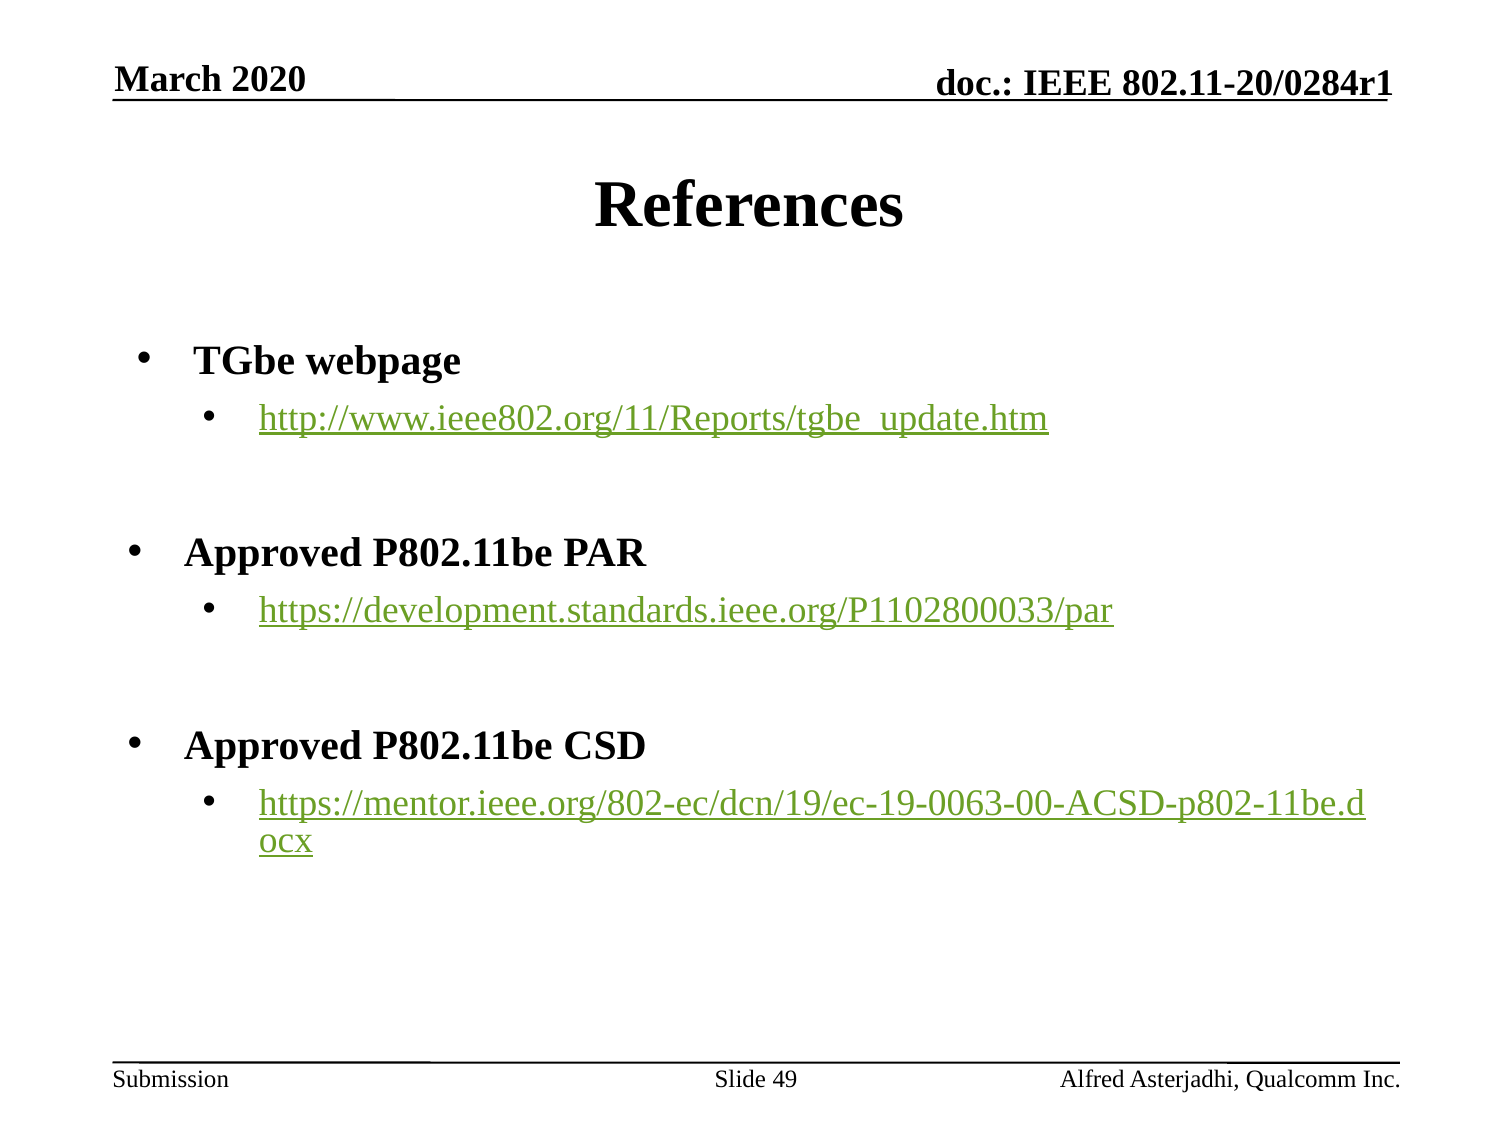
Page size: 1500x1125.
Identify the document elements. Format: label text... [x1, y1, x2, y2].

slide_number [114, 54, 493, 100]
slide_number Slide 49 [712, 1061, 800, 1123]
footer Alfred Asterjadhi, Qualcomm Inc. [878, 1061, 1402, 1093]
list TGbe webpage http://www.ieee802.org/11/Reports/tgbe_update.htm Approved P802.11be PAR https://development.standards.ieee.org/P1102800033/par Approved P802.11be CSD https://mentor.ieee.org/802-ec/dcn/19/ec-19-0063-00-ACSD-p802-11be.docx [112, 324, 1388, 1000]
title References [112, 112, 1388, 288]
